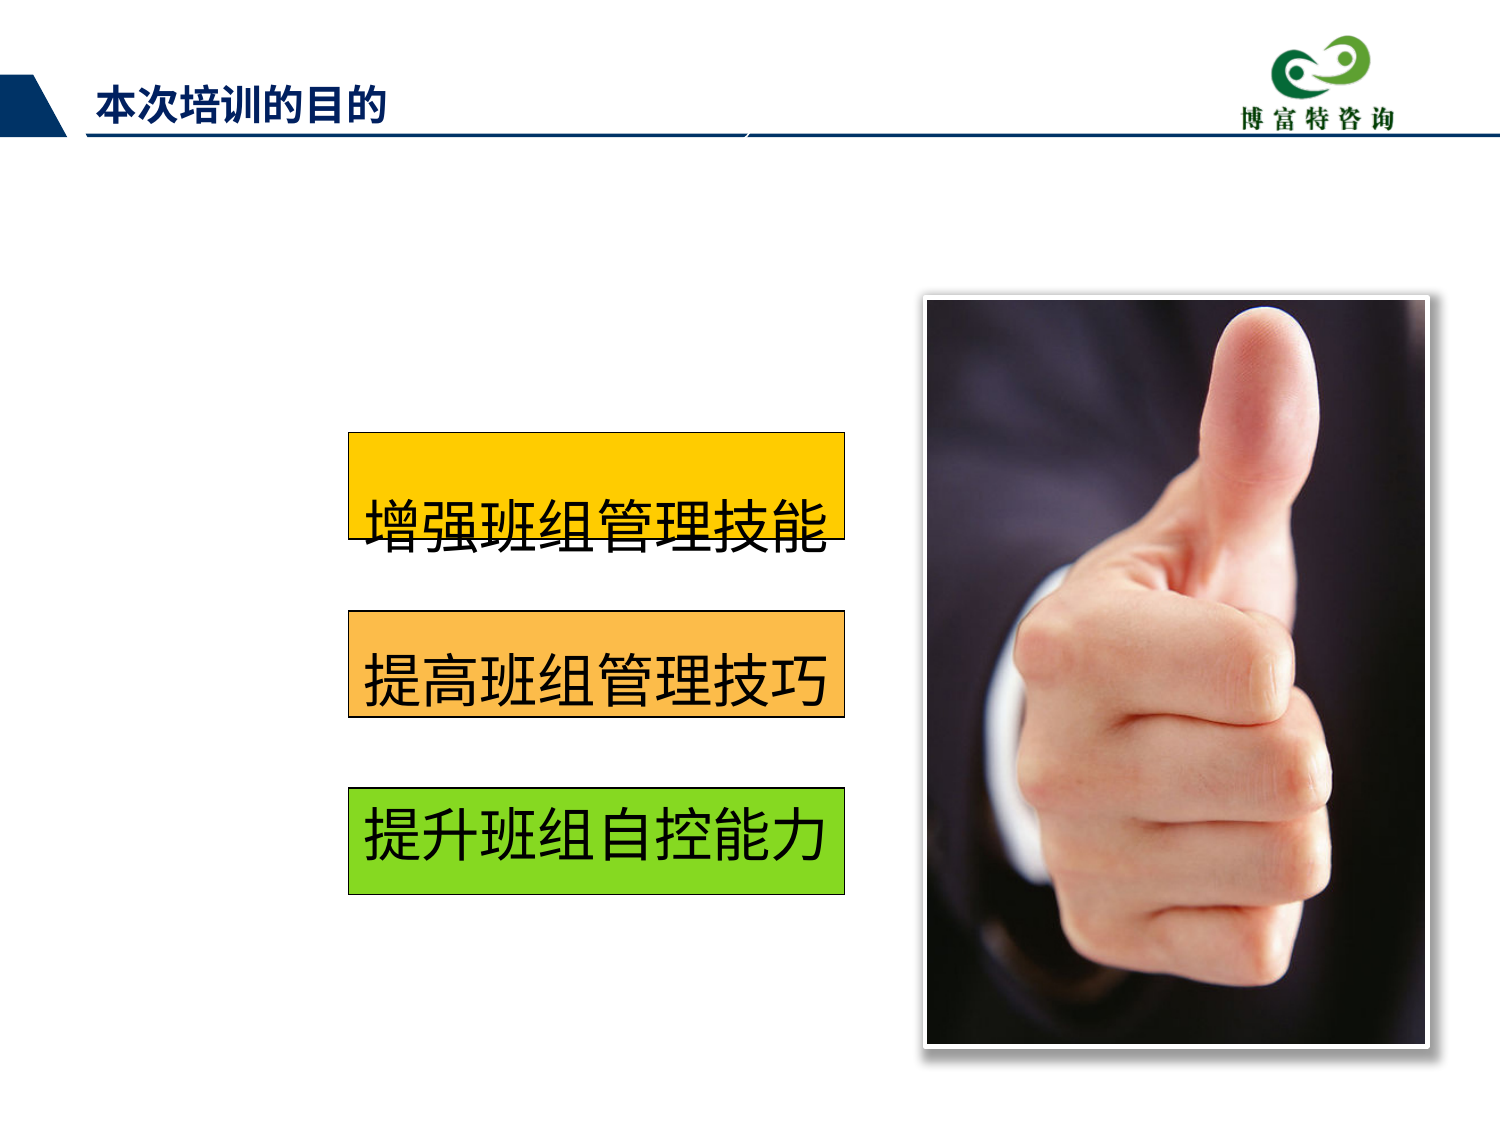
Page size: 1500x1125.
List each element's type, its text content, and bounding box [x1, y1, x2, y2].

text_box 增强班组管理技能 提高班组管理技巧 提升班组自控能力 [348, 399, 915, 876]
picture [927, 299, 1425, 1045]
text_box 本次培训的目的 [76, 67, 752, 141]
picture [1222, 35, 1419, 134]
text_box [348, 876, 845, 895]
